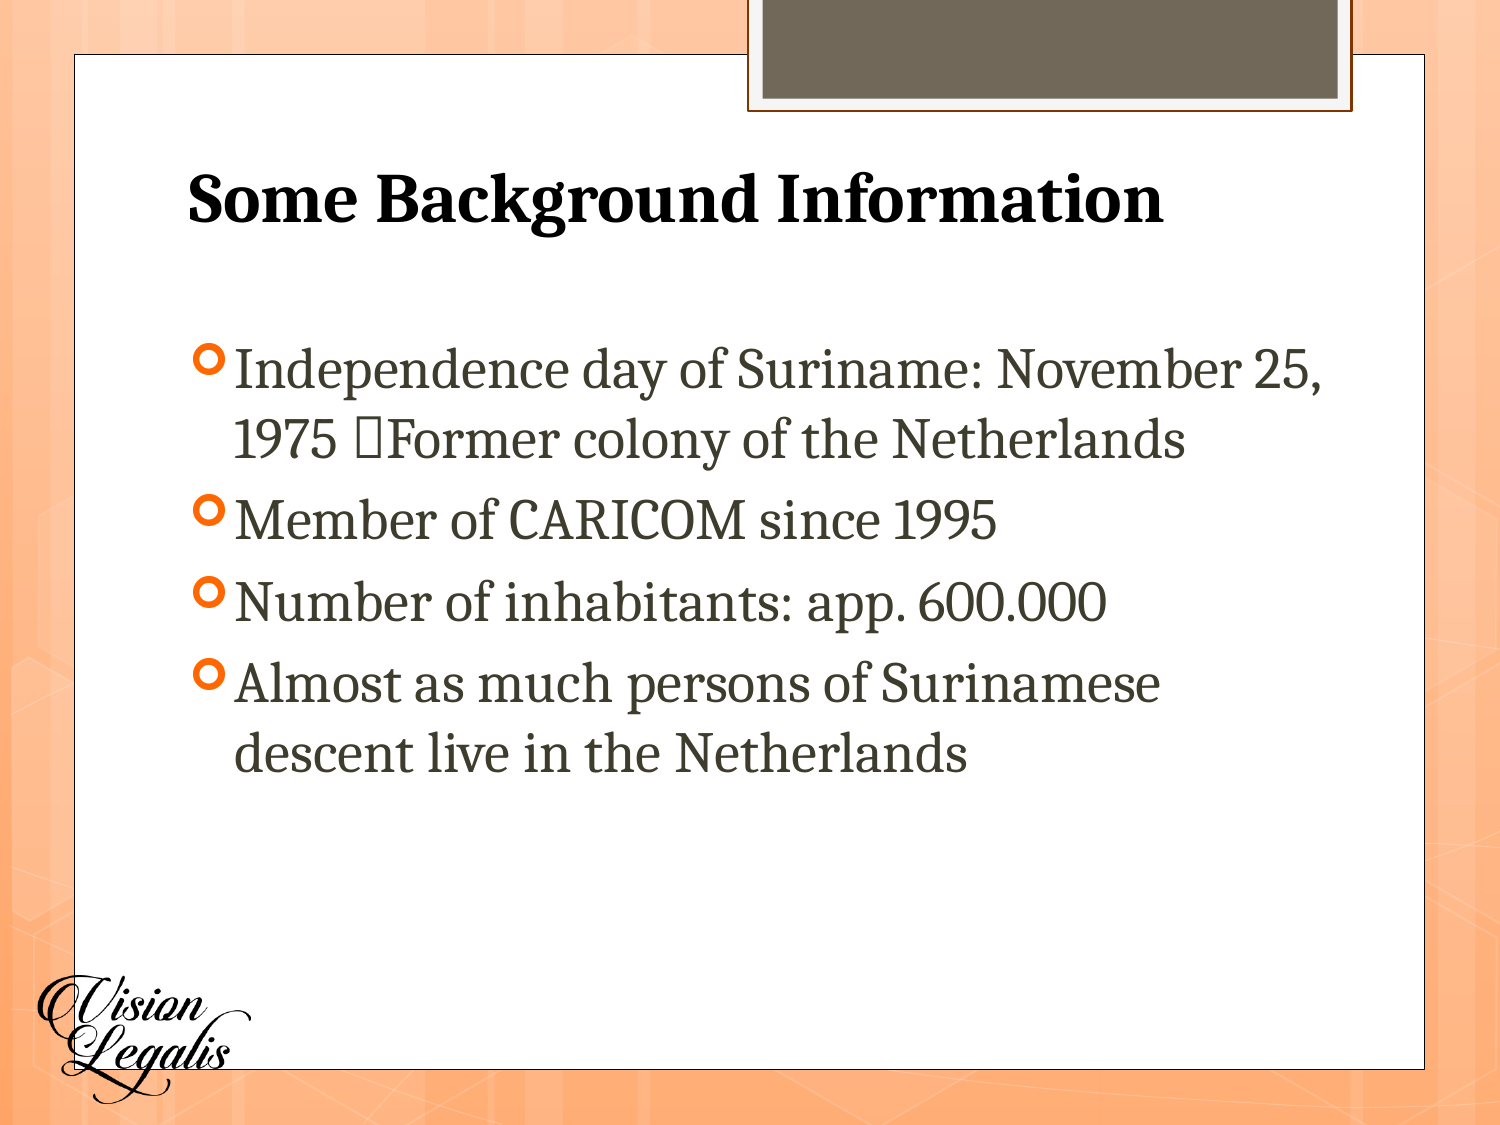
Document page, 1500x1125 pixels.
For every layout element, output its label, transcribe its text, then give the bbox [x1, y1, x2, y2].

list Some Background Information Independence day of Suriname: November 25, 1975 Former colony of the Netherlands Member of CARICOM since 1995 Number of inhabitants: app. 600.000 Almost as much persons of Surinamese descent live in the Netherlands [163, 144, 1339, 970]
picture [37, 974, 995, 1105]
